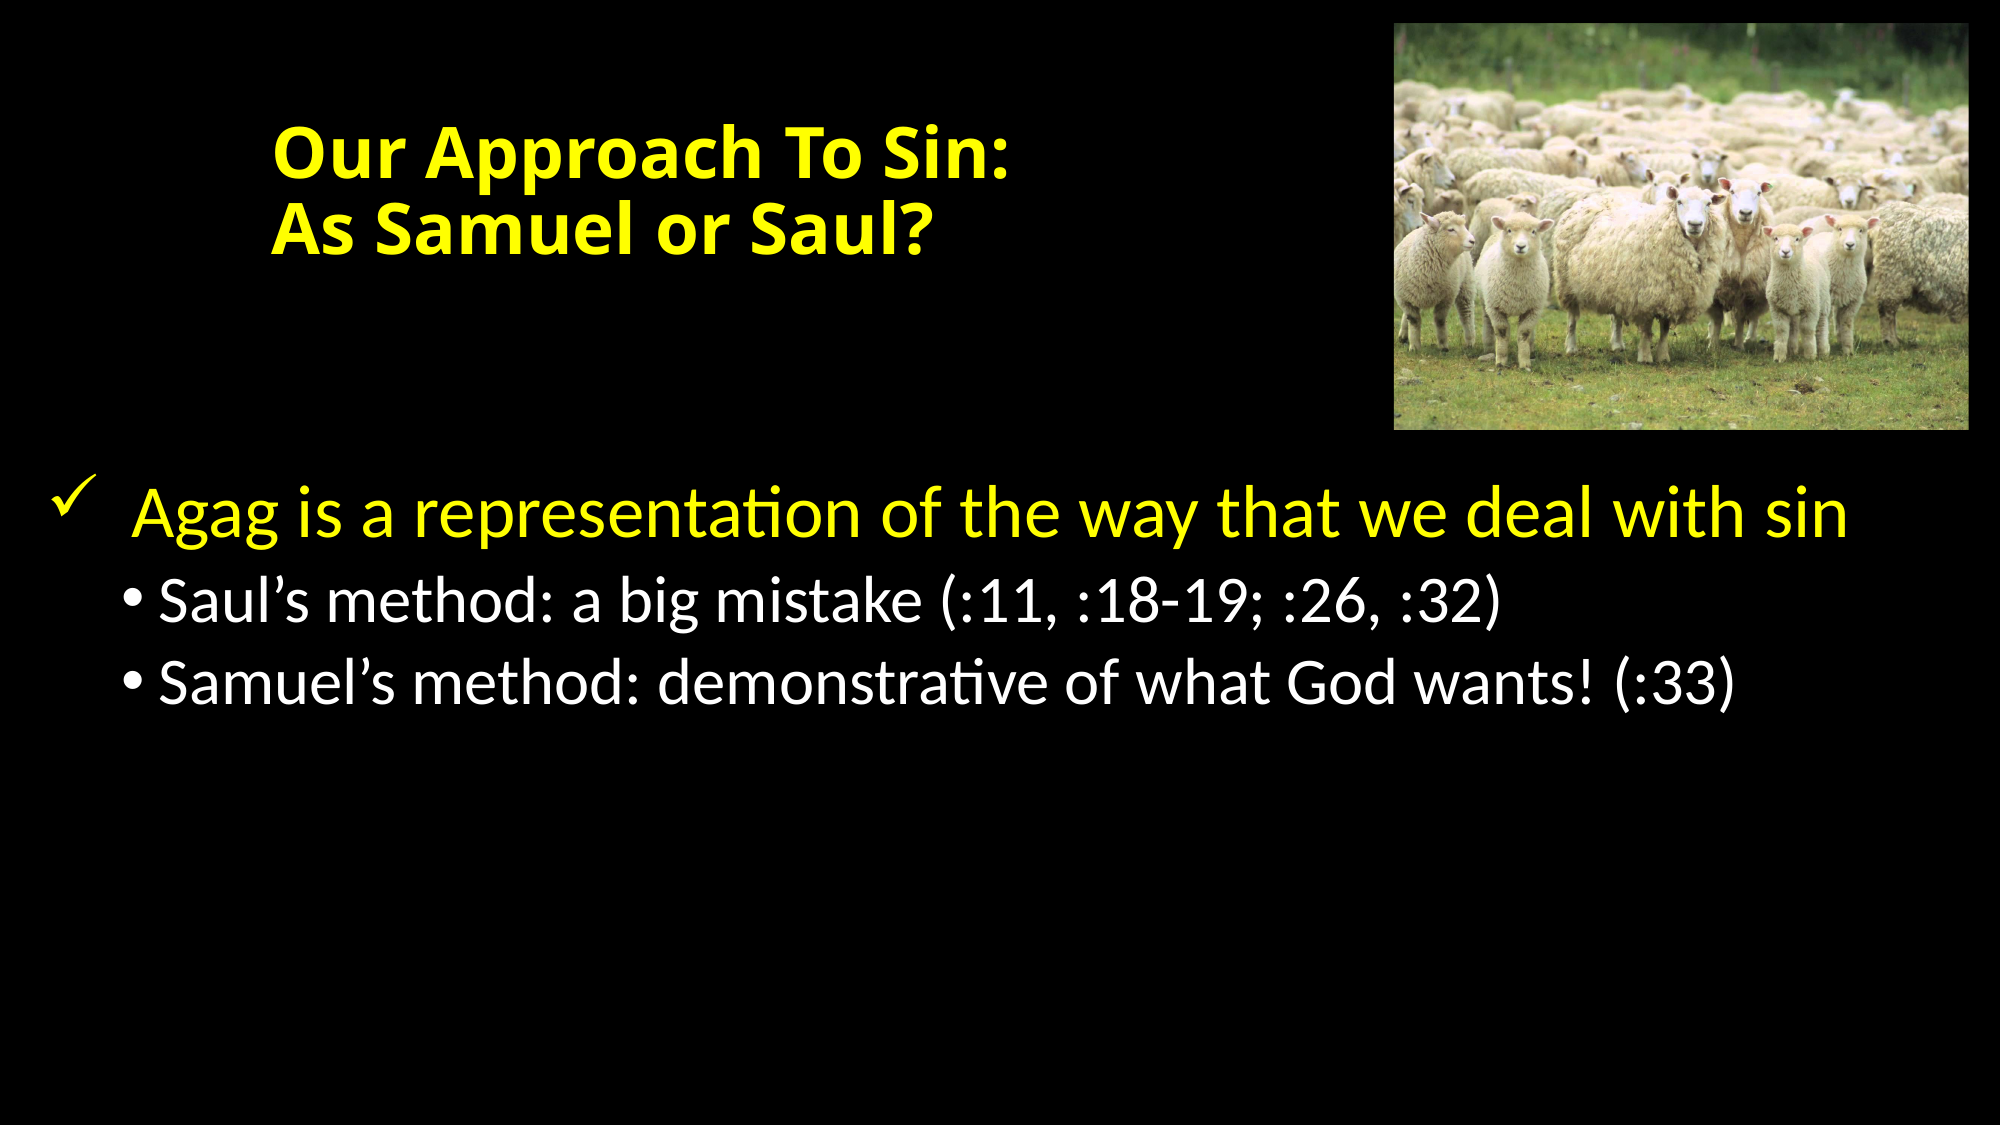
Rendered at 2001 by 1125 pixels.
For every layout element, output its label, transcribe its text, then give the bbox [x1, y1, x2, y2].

title Our Approach To Sin: As Samuel or Saul? [256, 84, 1116, 303]
list Agag is a representation of the way that we deal with sin Saul’s method: a big mistake (:11, :18-19; :26, :32) Samuel’s method: demonstrative of what God wants! (:33) [31, 375, 1969, 1125]
picture [1393, 23, 1969, 430]
